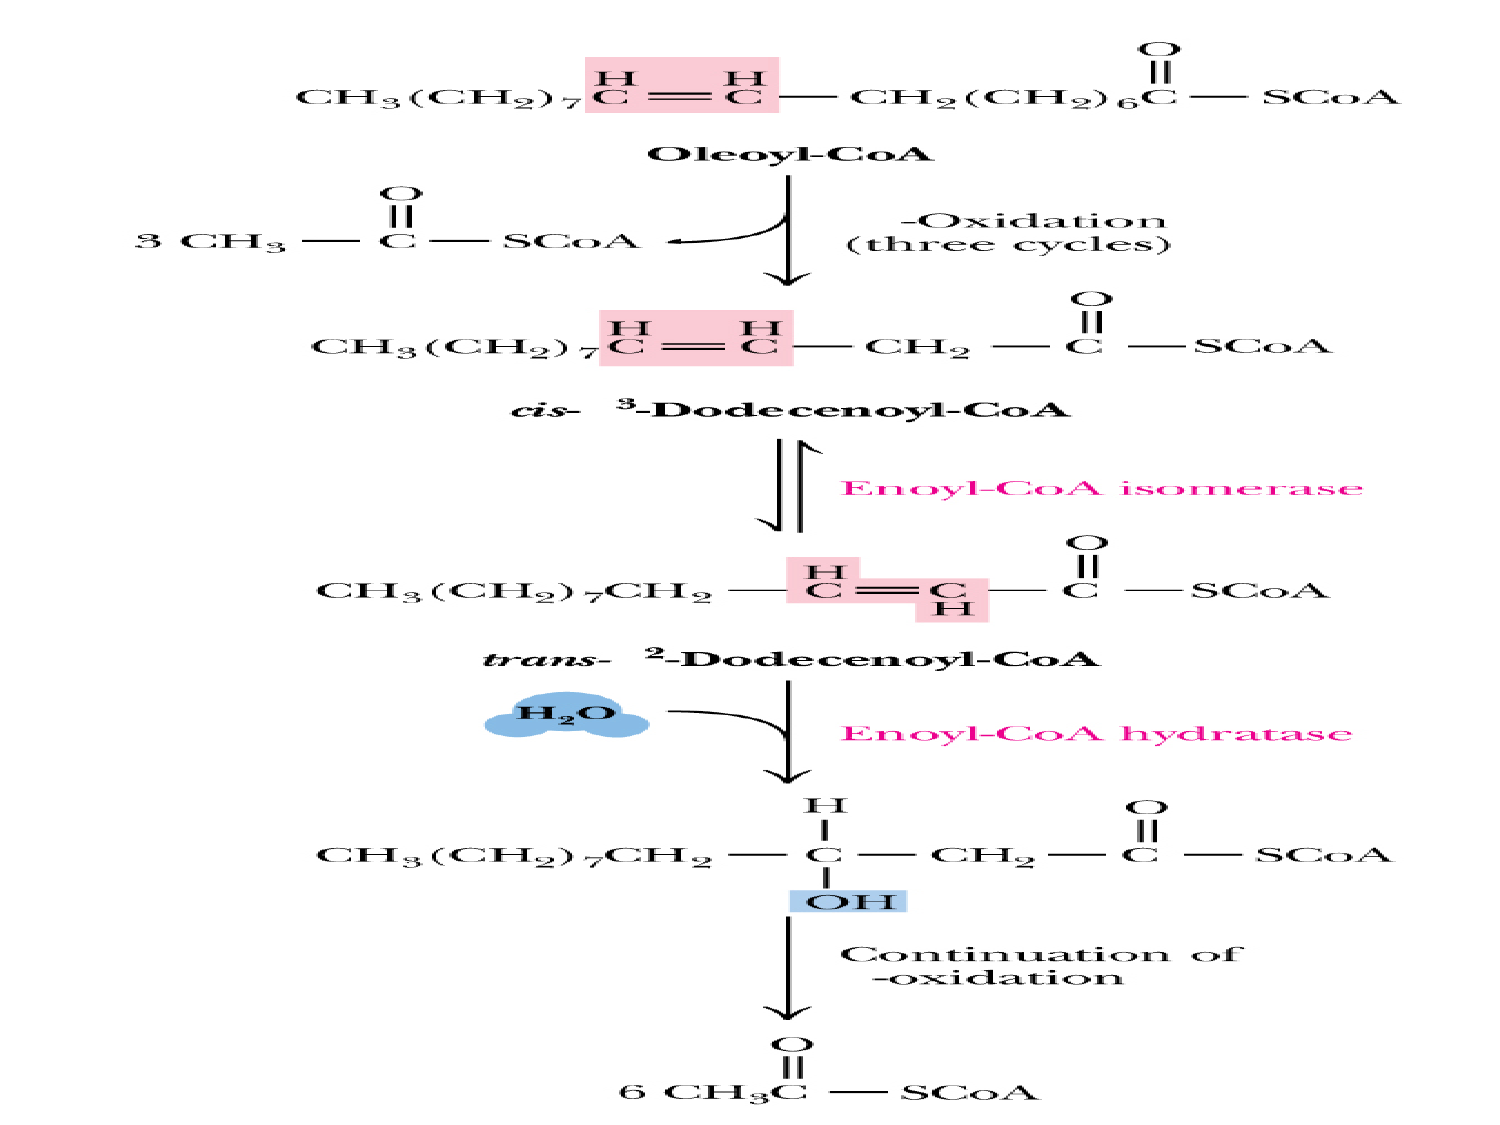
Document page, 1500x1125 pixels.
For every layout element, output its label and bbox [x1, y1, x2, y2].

picture [87, 12, 1426, 1125]
